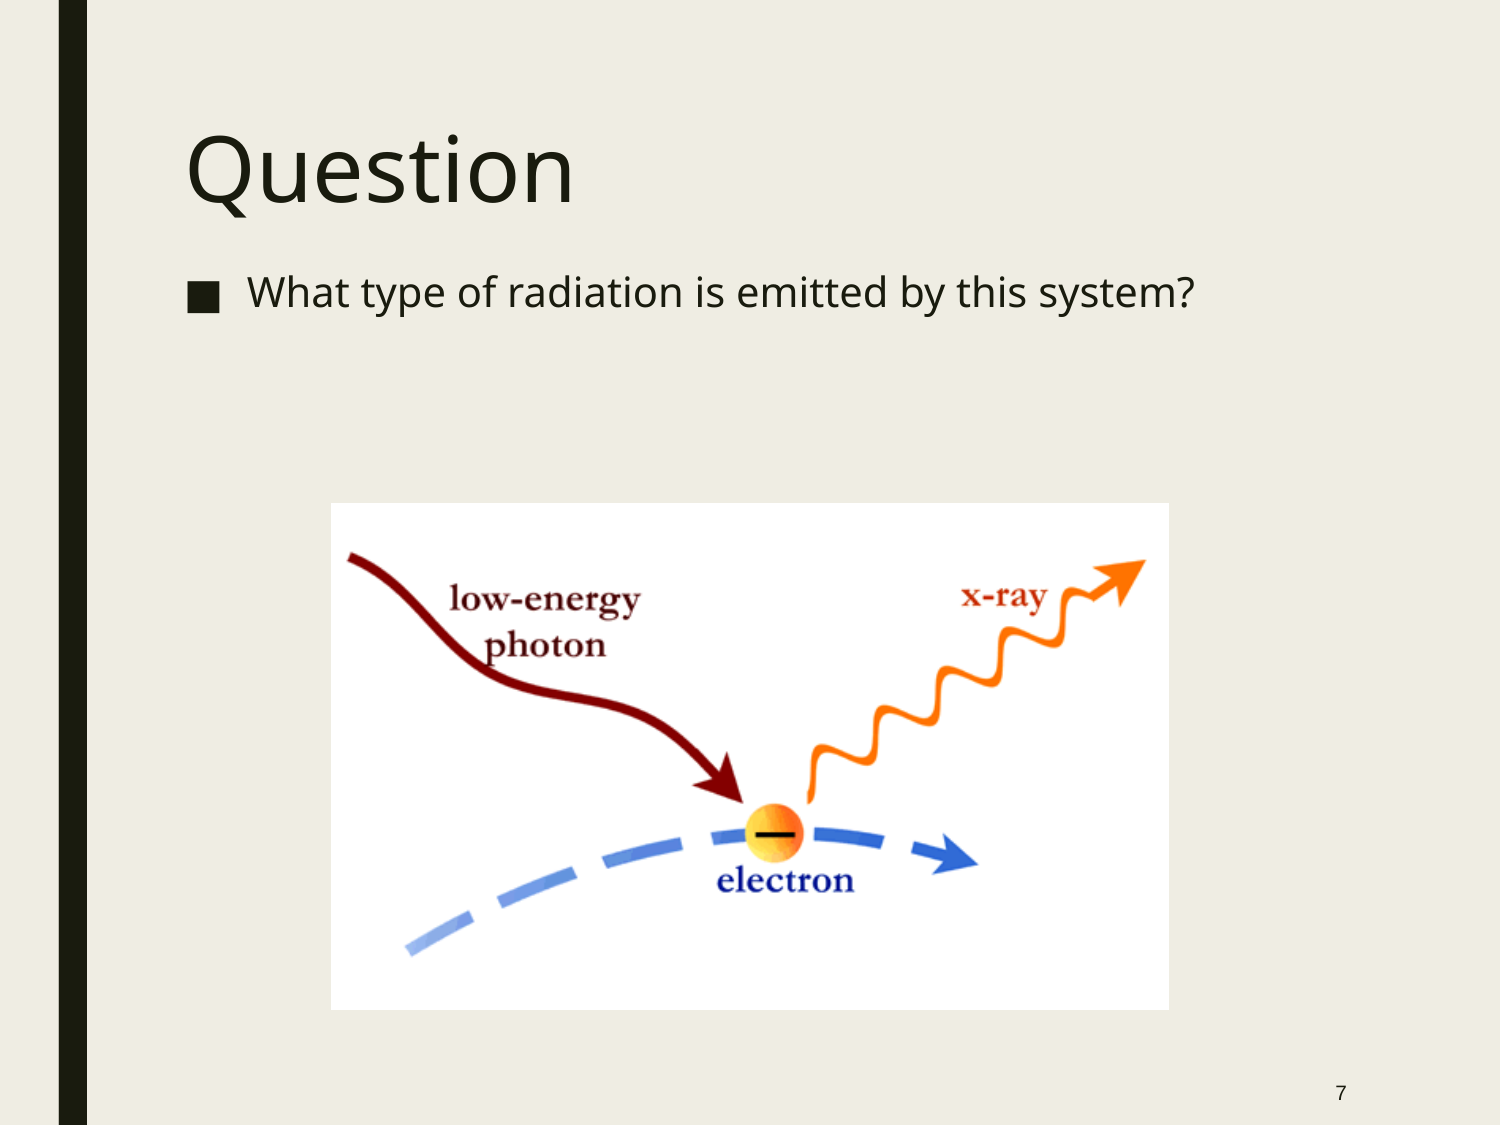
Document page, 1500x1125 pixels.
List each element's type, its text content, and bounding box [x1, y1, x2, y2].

list Question [169, 112, 1352, 245]
list What type of radiation is emitted by this system? [168, 262, 1351, 963]
picture [331, 503, 1169, 1010]
slide_number 7 [1165, 1058, 1362, 1125]
